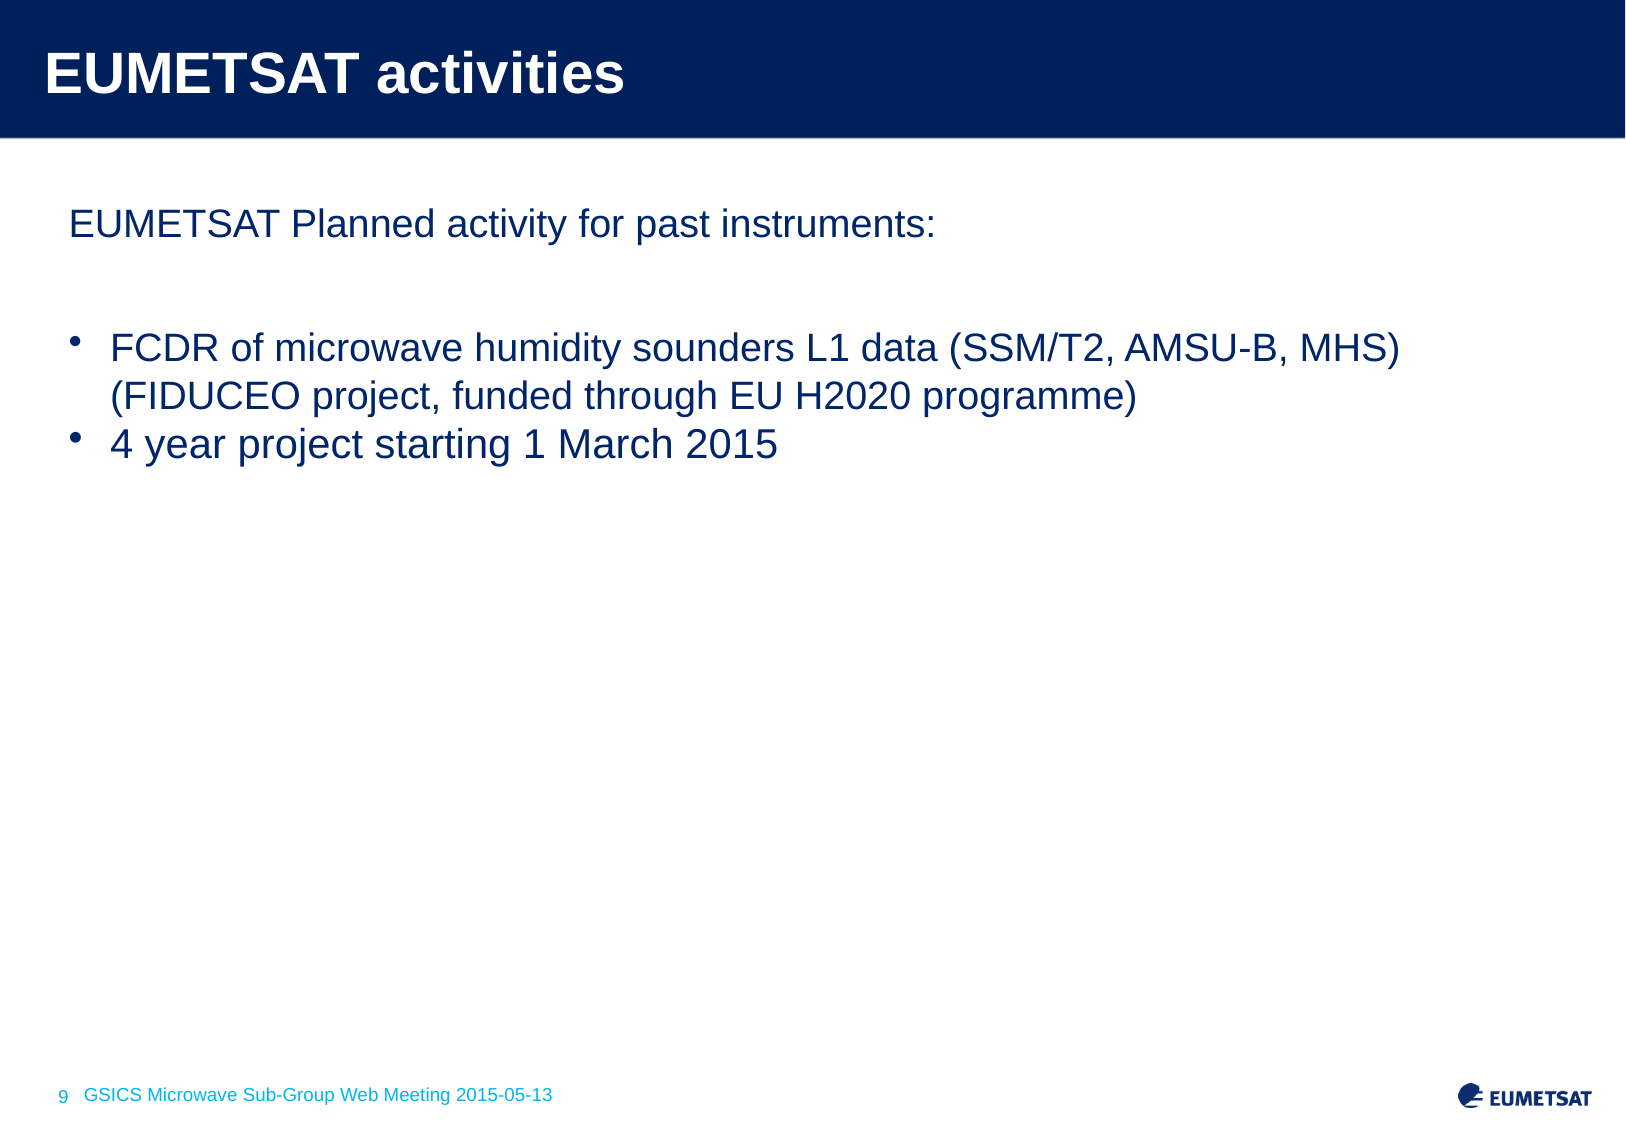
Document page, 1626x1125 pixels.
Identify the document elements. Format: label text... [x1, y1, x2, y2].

picture [0, 0, 1626, 1125]
title EUMETSAT activities [0, 0, 1608, 141]
list EUMETSAT Planned activity for past instruments: FCDR of microwave humidity sounders L1 data (SSM/T2, AMSU-B, MHS) (FIDUCEO project, funded through EU H2020 programme) 4 year project starting 1 March 2015 [53, 152, 1555, 806]
